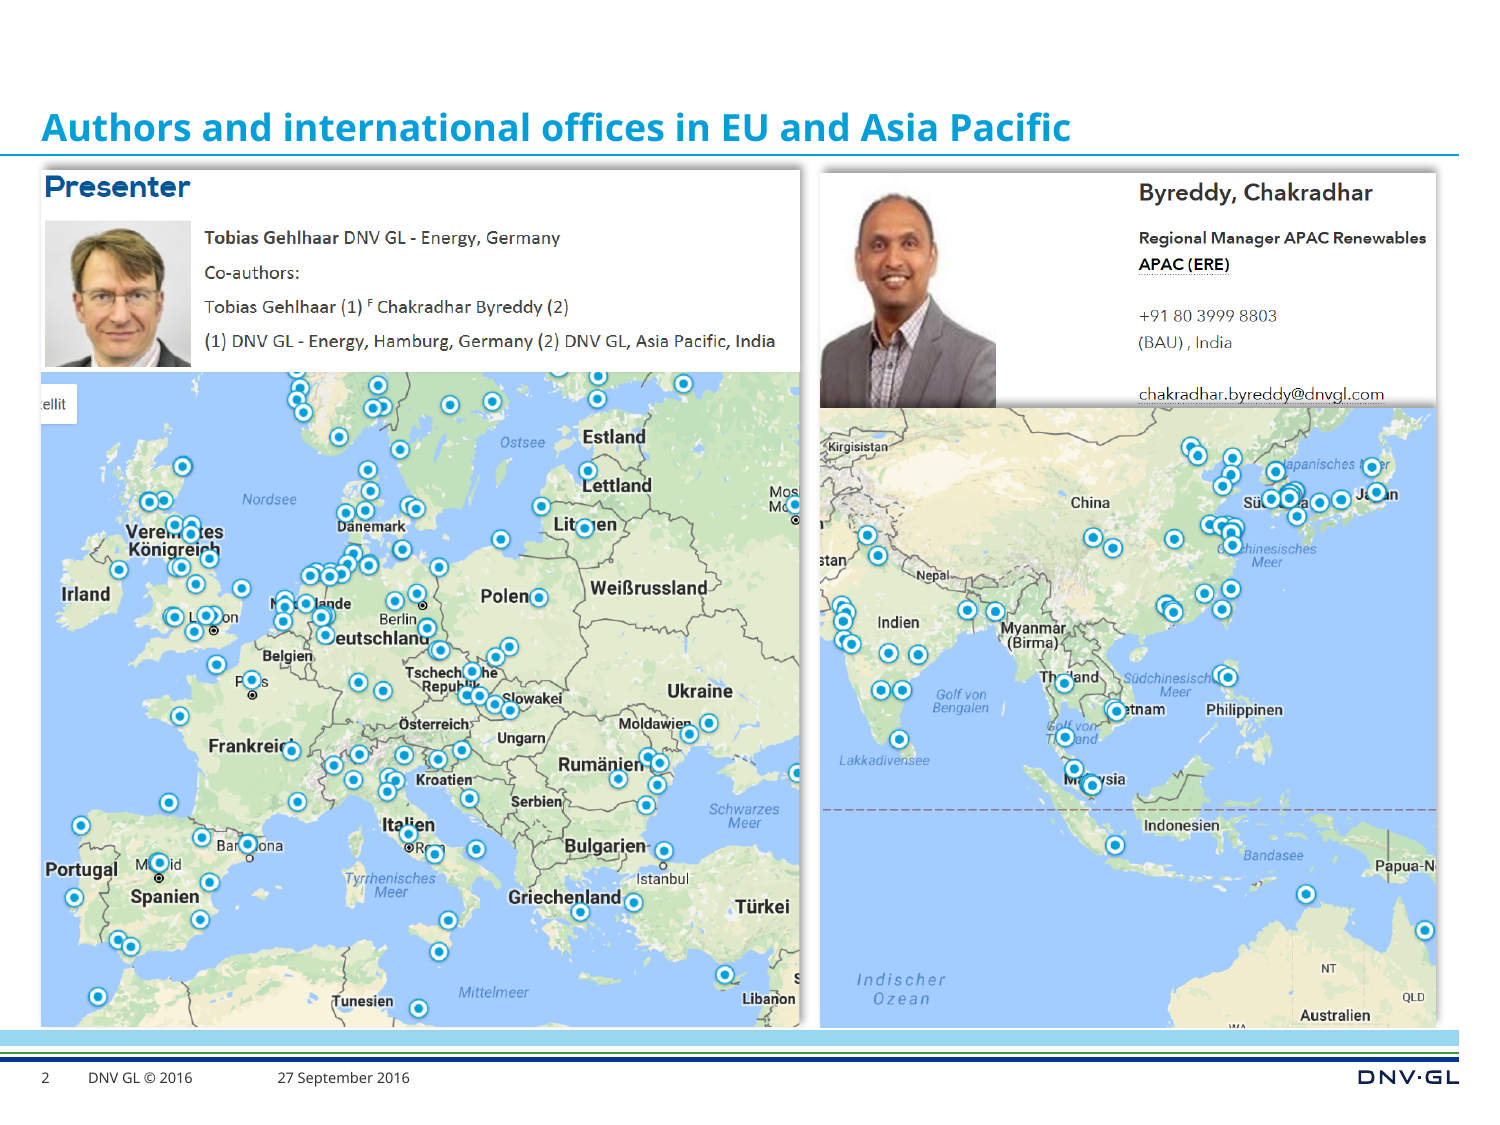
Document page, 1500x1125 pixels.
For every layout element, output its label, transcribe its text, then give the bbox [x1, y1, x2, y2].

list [820, 172, 1436, 407]
picture [820, 408, 1436, 1029]
slide_number 2 [41, 1069, 81, 1099]
title Authors and international offices in EU and Asia Pacific [41, 39, 1459, 150]
picture [40, 170, 800, 1028]
